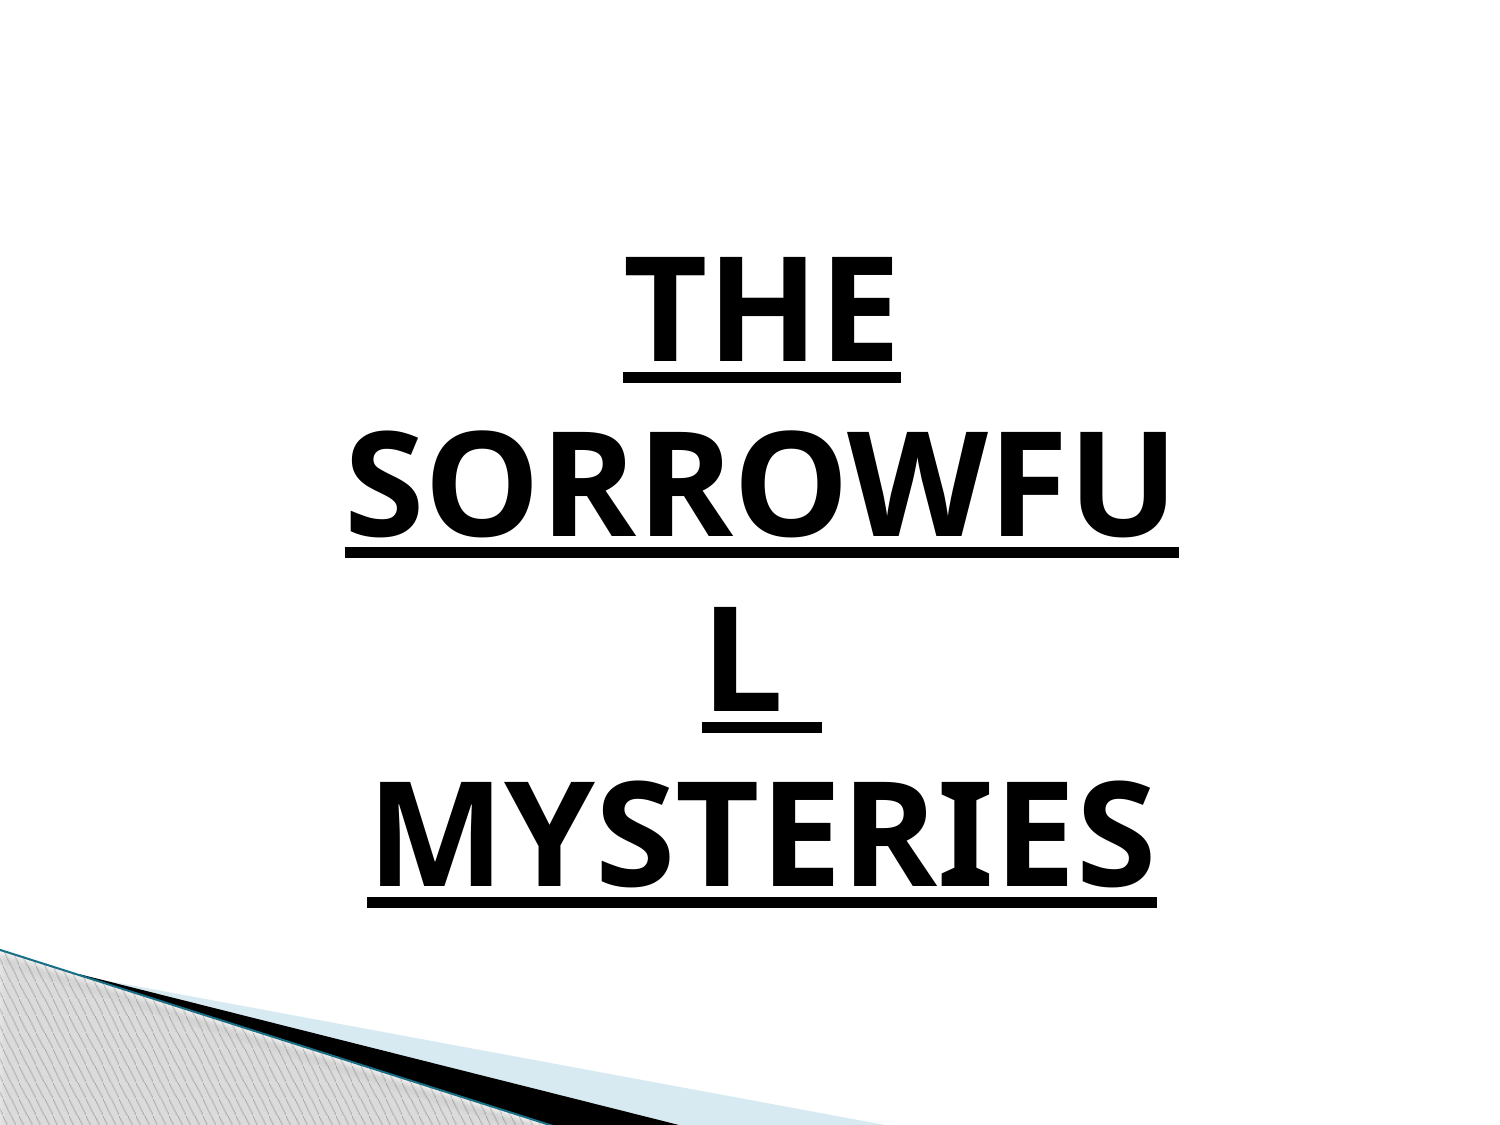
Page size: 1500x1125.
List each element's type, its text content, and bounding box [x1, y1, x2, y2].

text_box THE SORROWFUL MYSTERIES [289, 208, 1235, 923]
